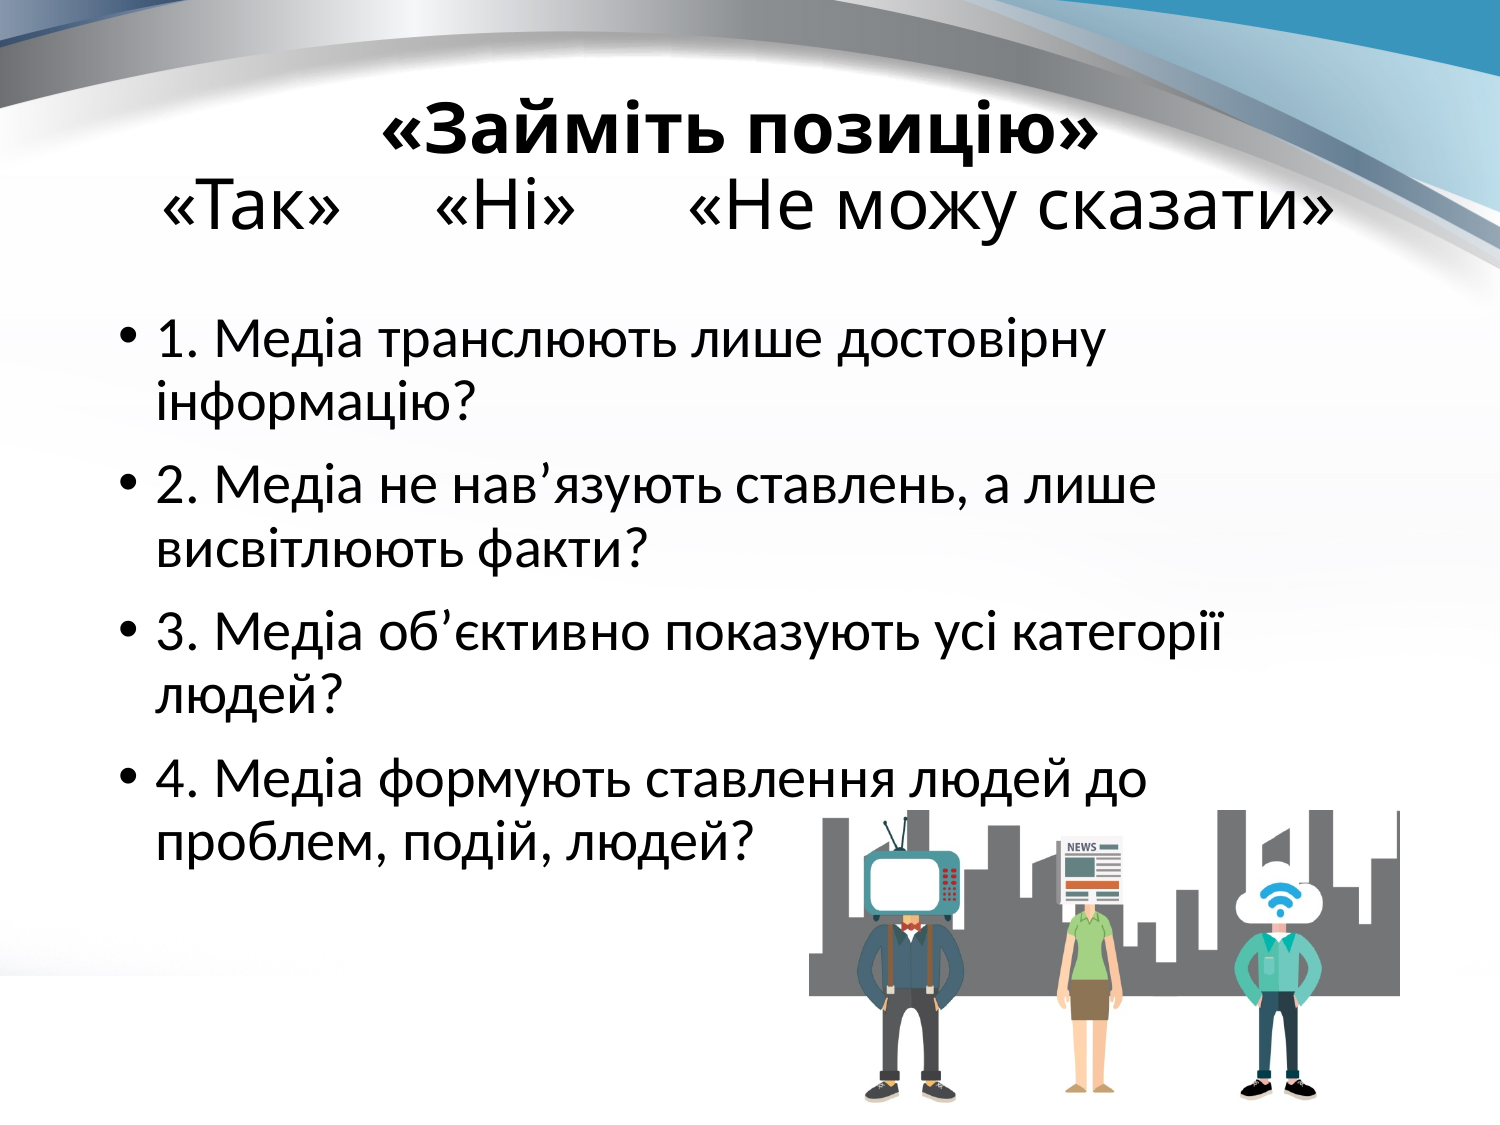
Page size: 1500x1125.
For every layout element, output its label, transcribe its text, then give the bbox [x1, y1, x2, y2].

picture [0, 0, 1500, 1125]
title «Займіть позицію» «Так» «Ні» «Не можу сказати» [103, 59, 1397, 278]
list 1. Медіа транслюють лише достовірну інформацію? 2. Медіа не нав’язують ставлень, а лише висвітлюють факти? 3. Медіа об’єктивно показують усі категорії людей? 4. Медіа формують ставлення людей до проблем, подій, людей? [103, 299, 1397, 1014]
